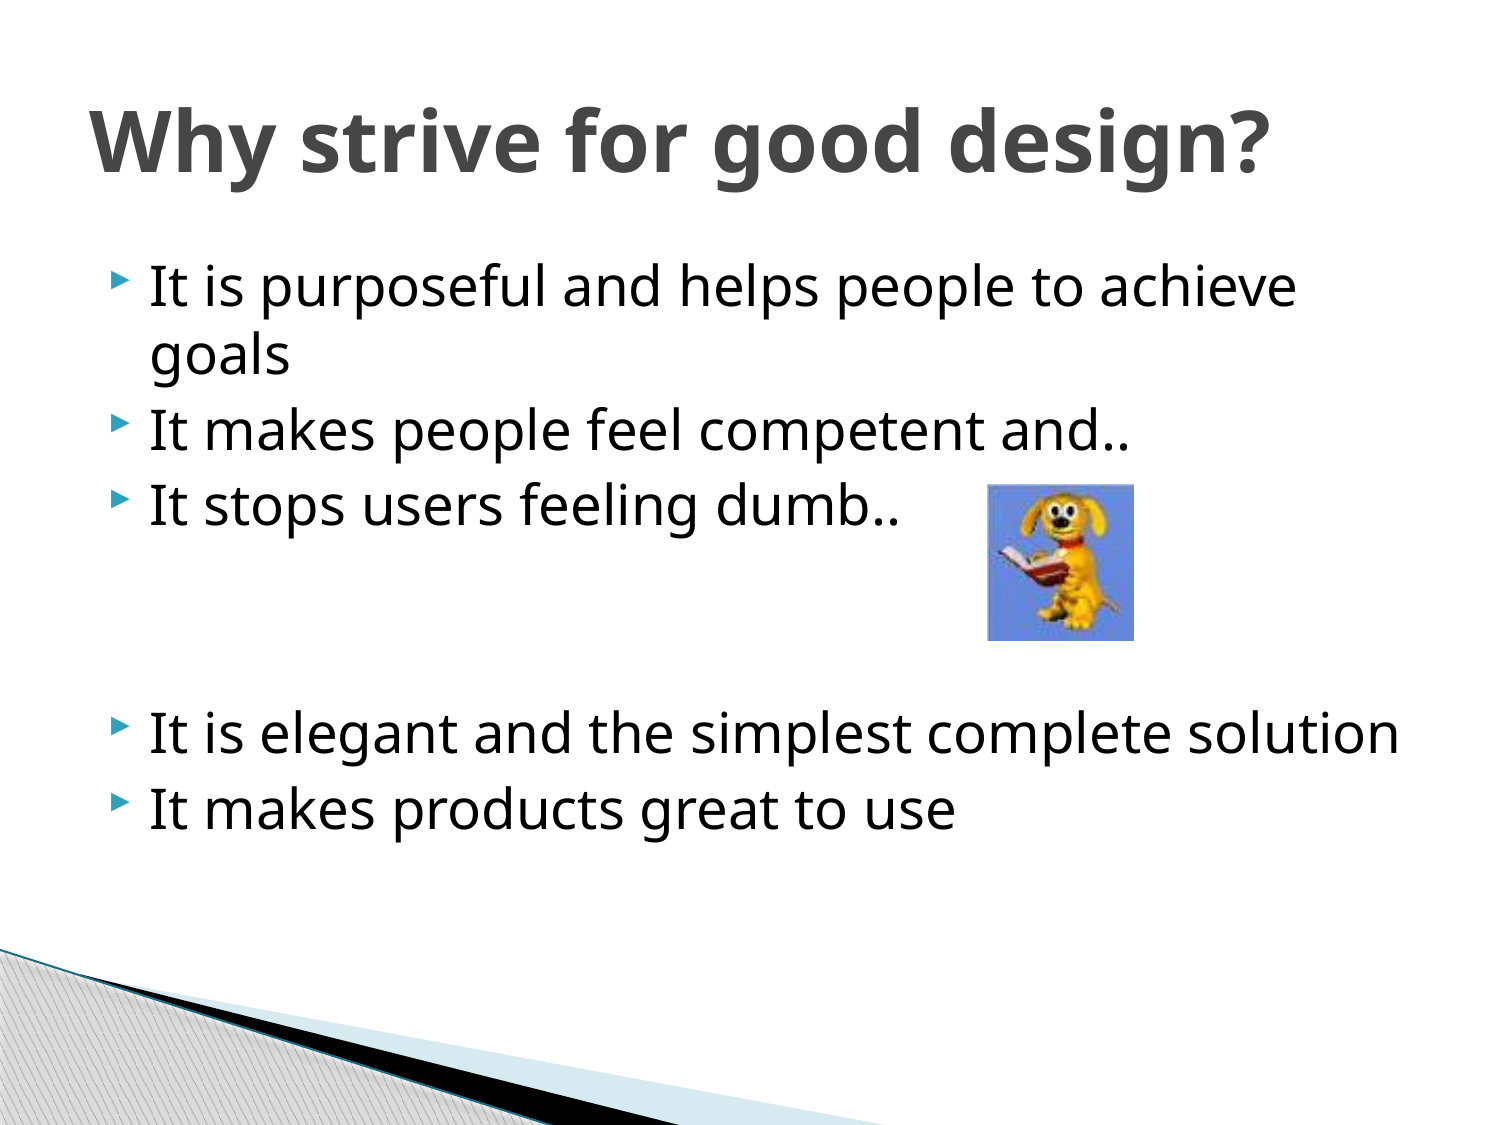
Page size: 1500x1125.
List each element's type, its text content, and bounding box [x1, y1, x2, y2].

title Why strive for good design? [75, 45, 1425, 233]
list It is purposeful and helps people to achieve goals It makes people feel competent and.. It stops users feeling dumb.. It is elegant and the simplest complete solution It makes products great to use [74, 242, 1426, 986]
picture [987, 484, 1134, 641]
